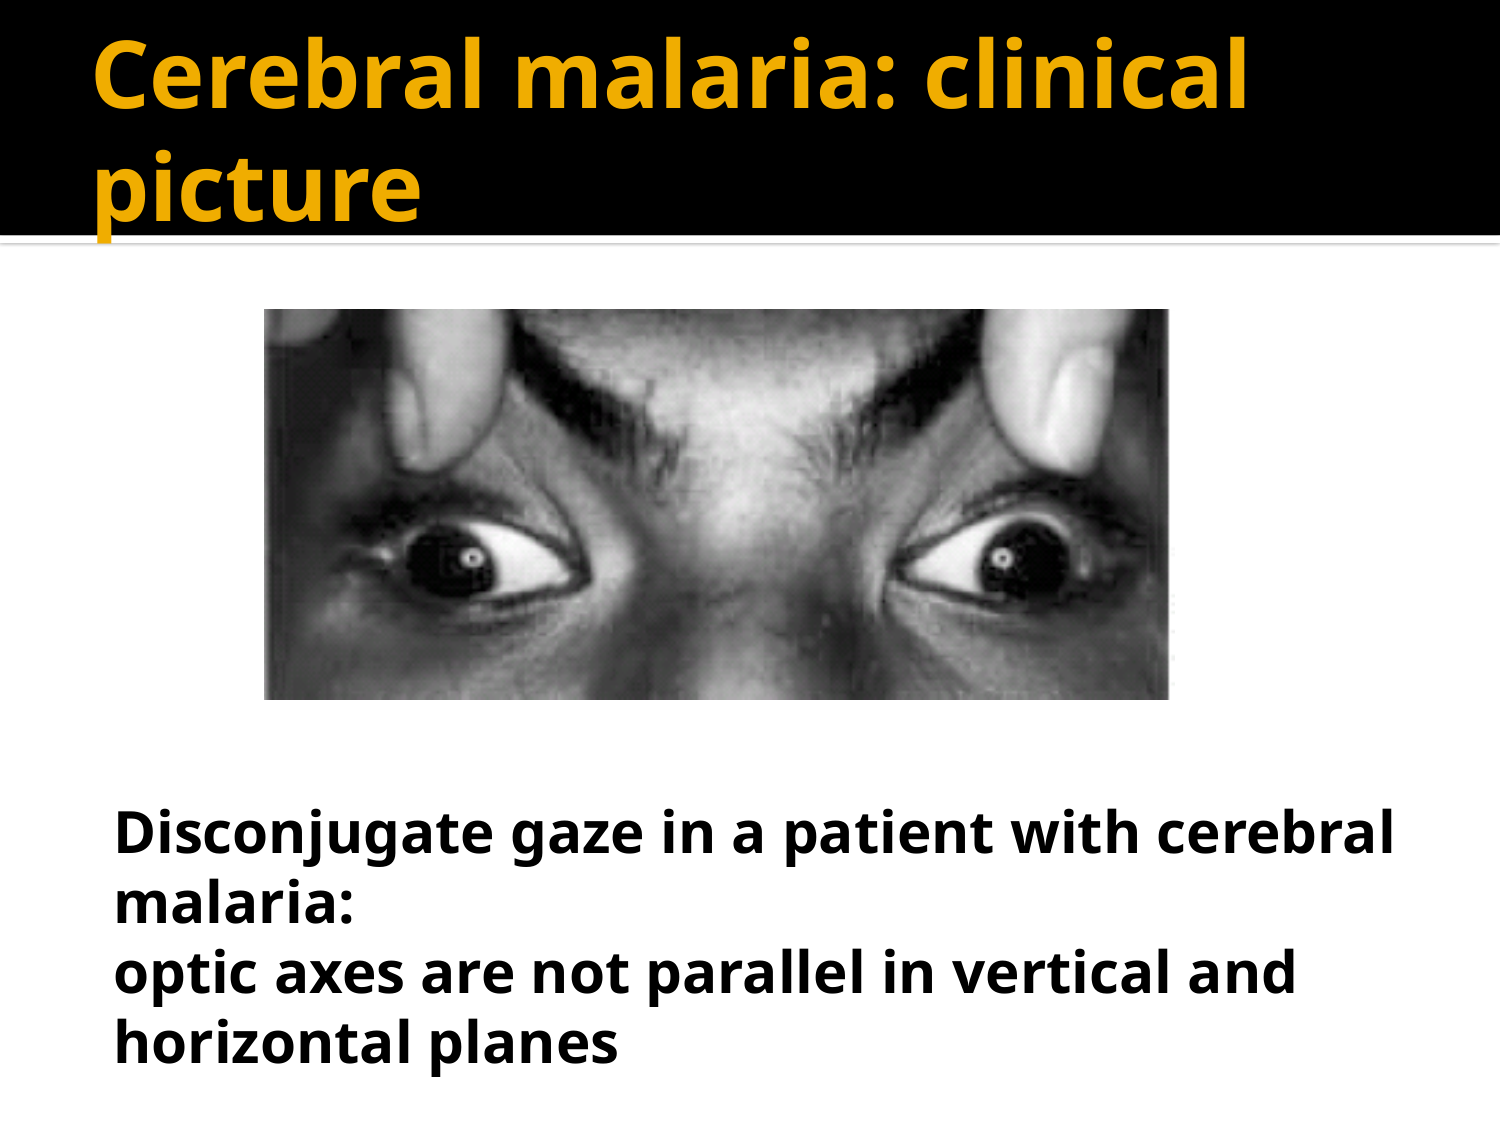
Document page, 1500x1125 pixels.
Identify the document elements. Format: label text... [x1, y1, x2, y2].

picture [264, 309, 1175, 700]
title Cerebral malaria: clinical picture [75, 24, 1425, 231]
text_box Disconjugate gaze in a patient with cerebral malaria: optic axes are not parallel in vertical and horizontal planes [98, 787, 1436, 1083]
